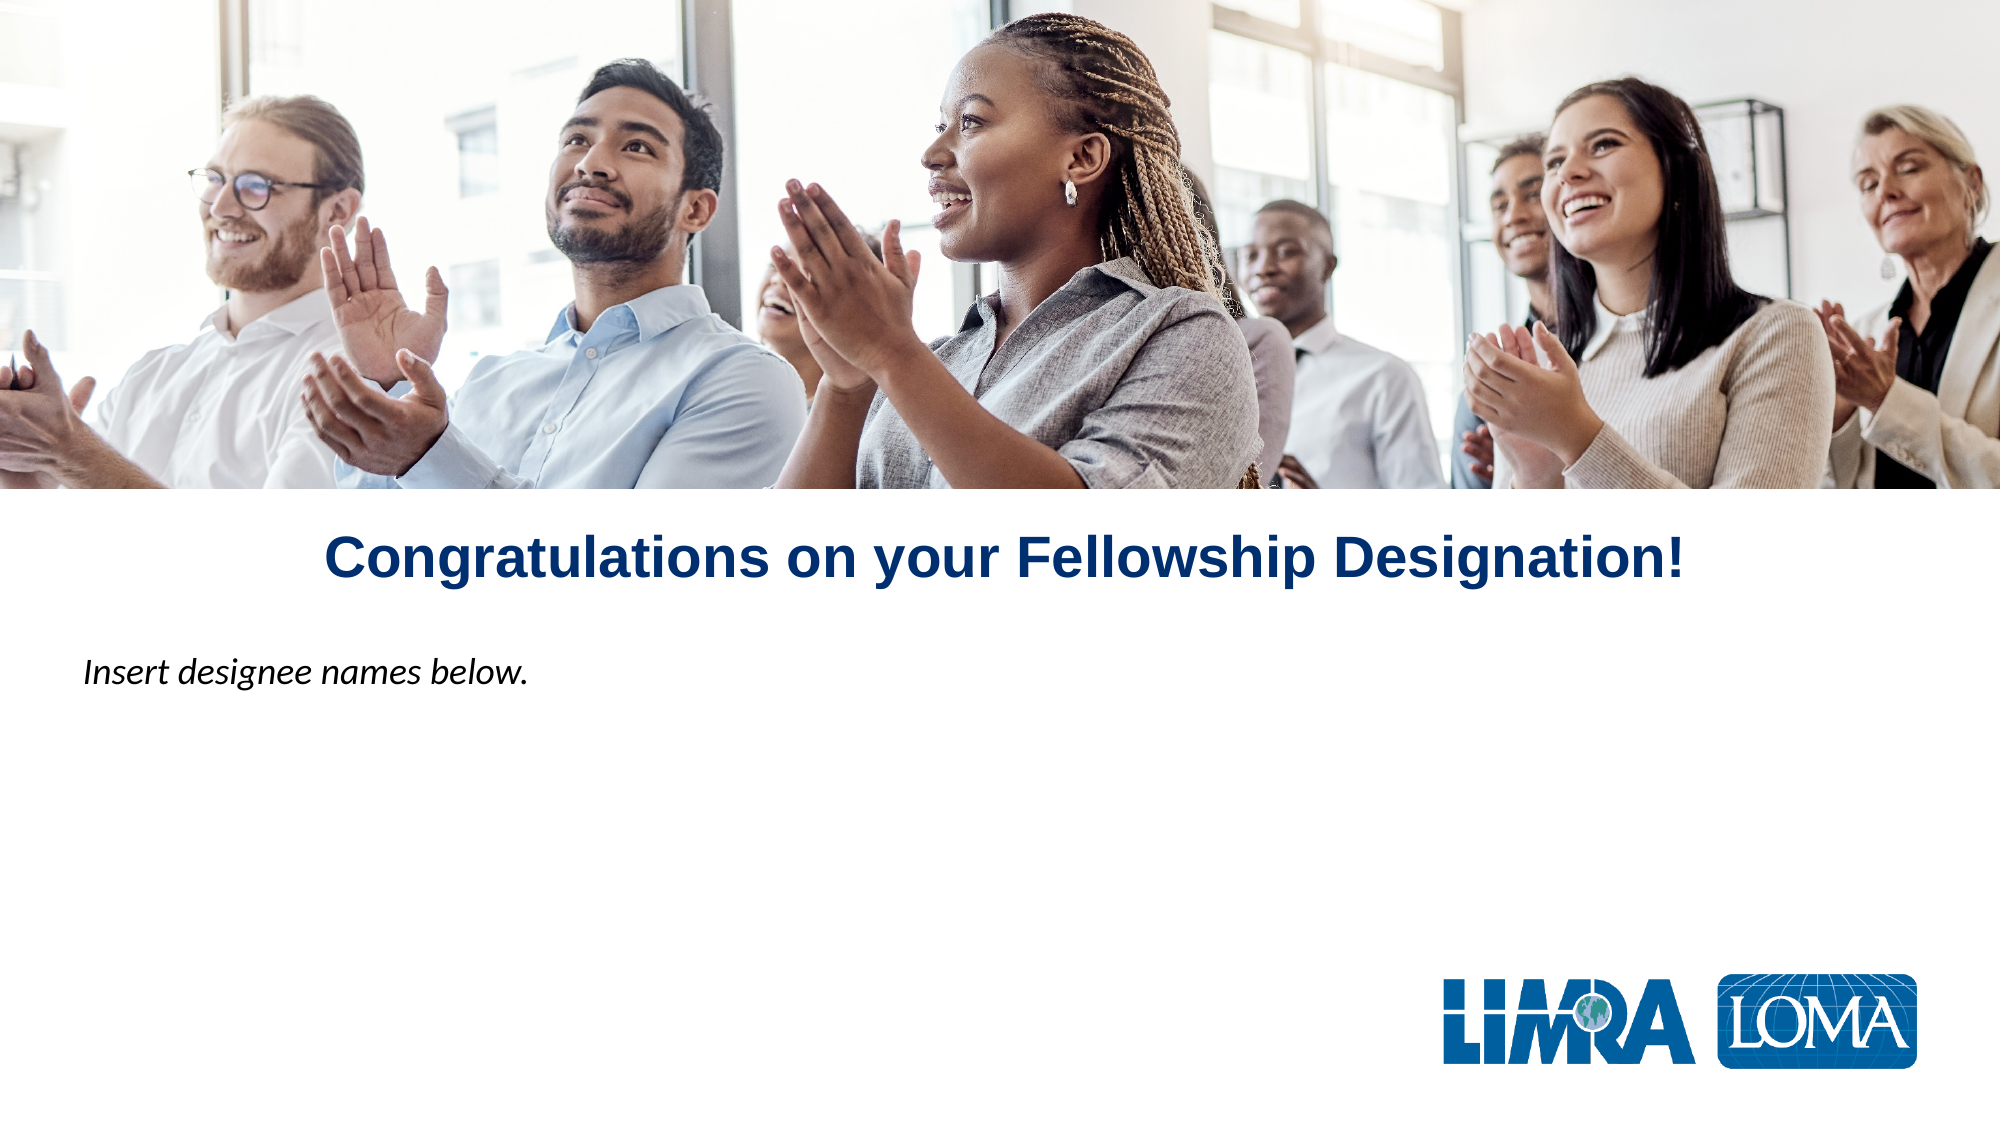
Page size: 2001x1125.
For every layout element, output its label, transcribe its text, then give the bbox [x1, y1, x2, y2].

picture [1443, 974, 1917, 1073]
text_box Congratulations on your Fellowship Designation! [309, 511, 1703, 597]
picture [0, 0, 2000, 489]
text_box Insert designee names below. [68, 639, 714, 700]
